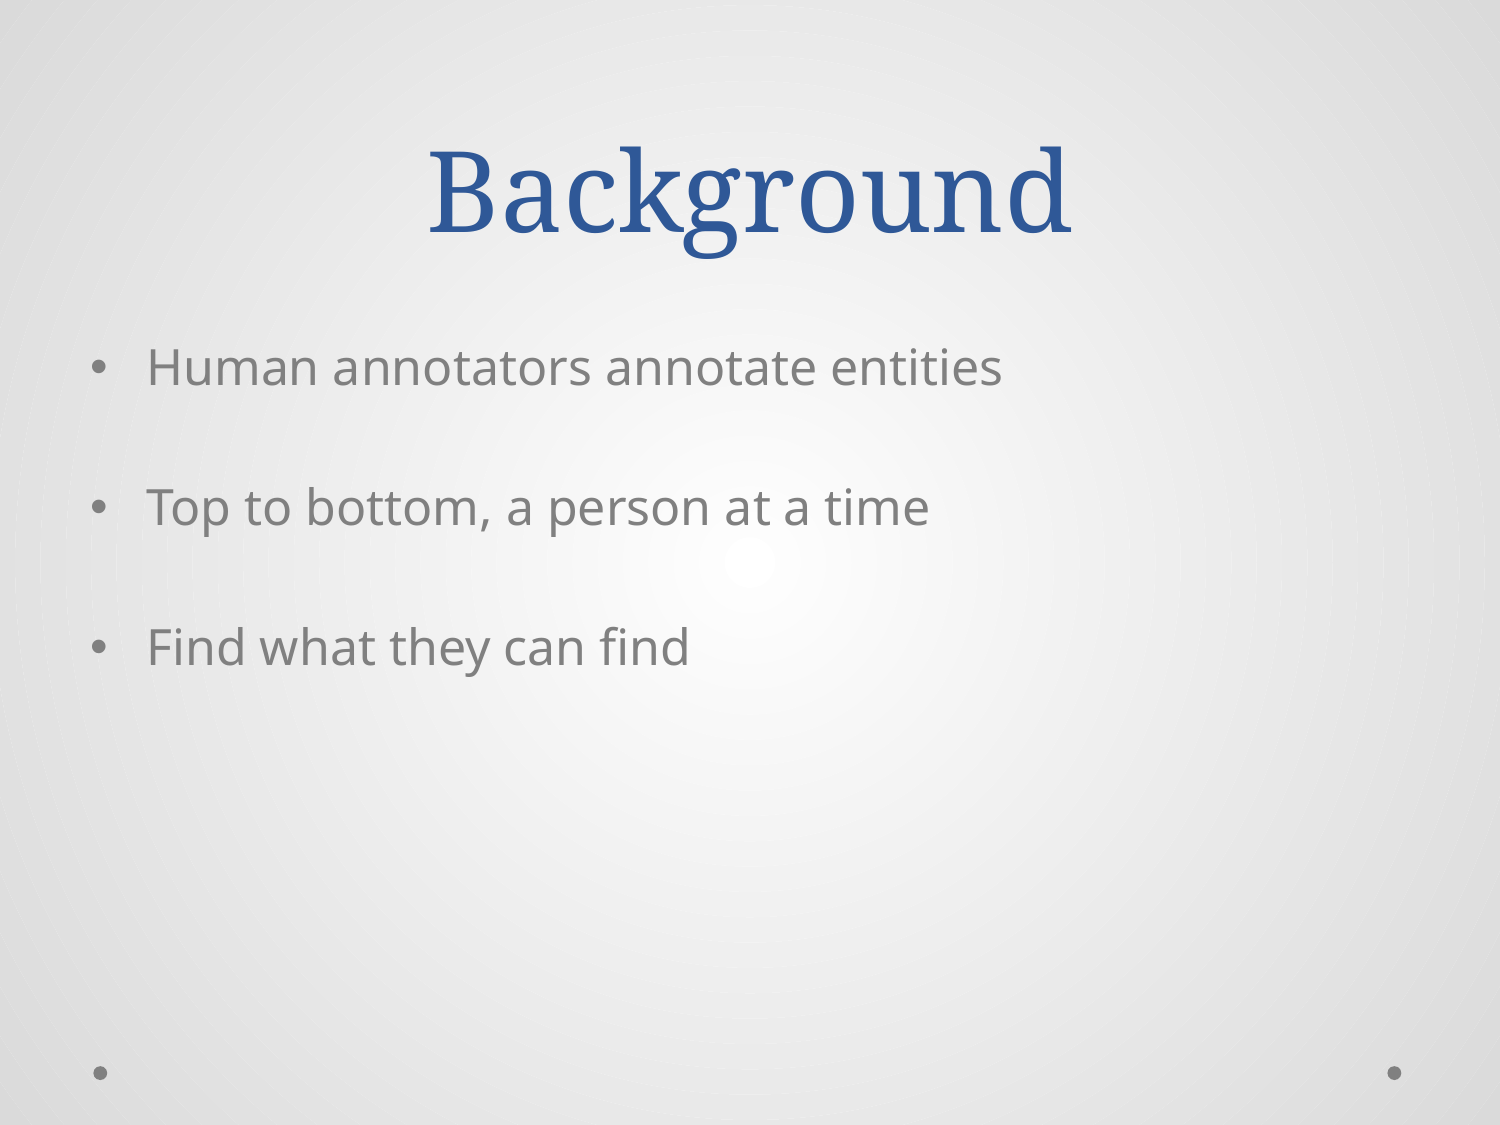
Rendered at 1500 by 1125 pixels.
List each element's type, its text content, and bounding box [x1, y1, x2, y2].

title Background [75, 0, 1425, 263]
list Human annotators annotate entities Top to bottom, a person at a time Find what they can find [75, 328, 1425, 1005]
